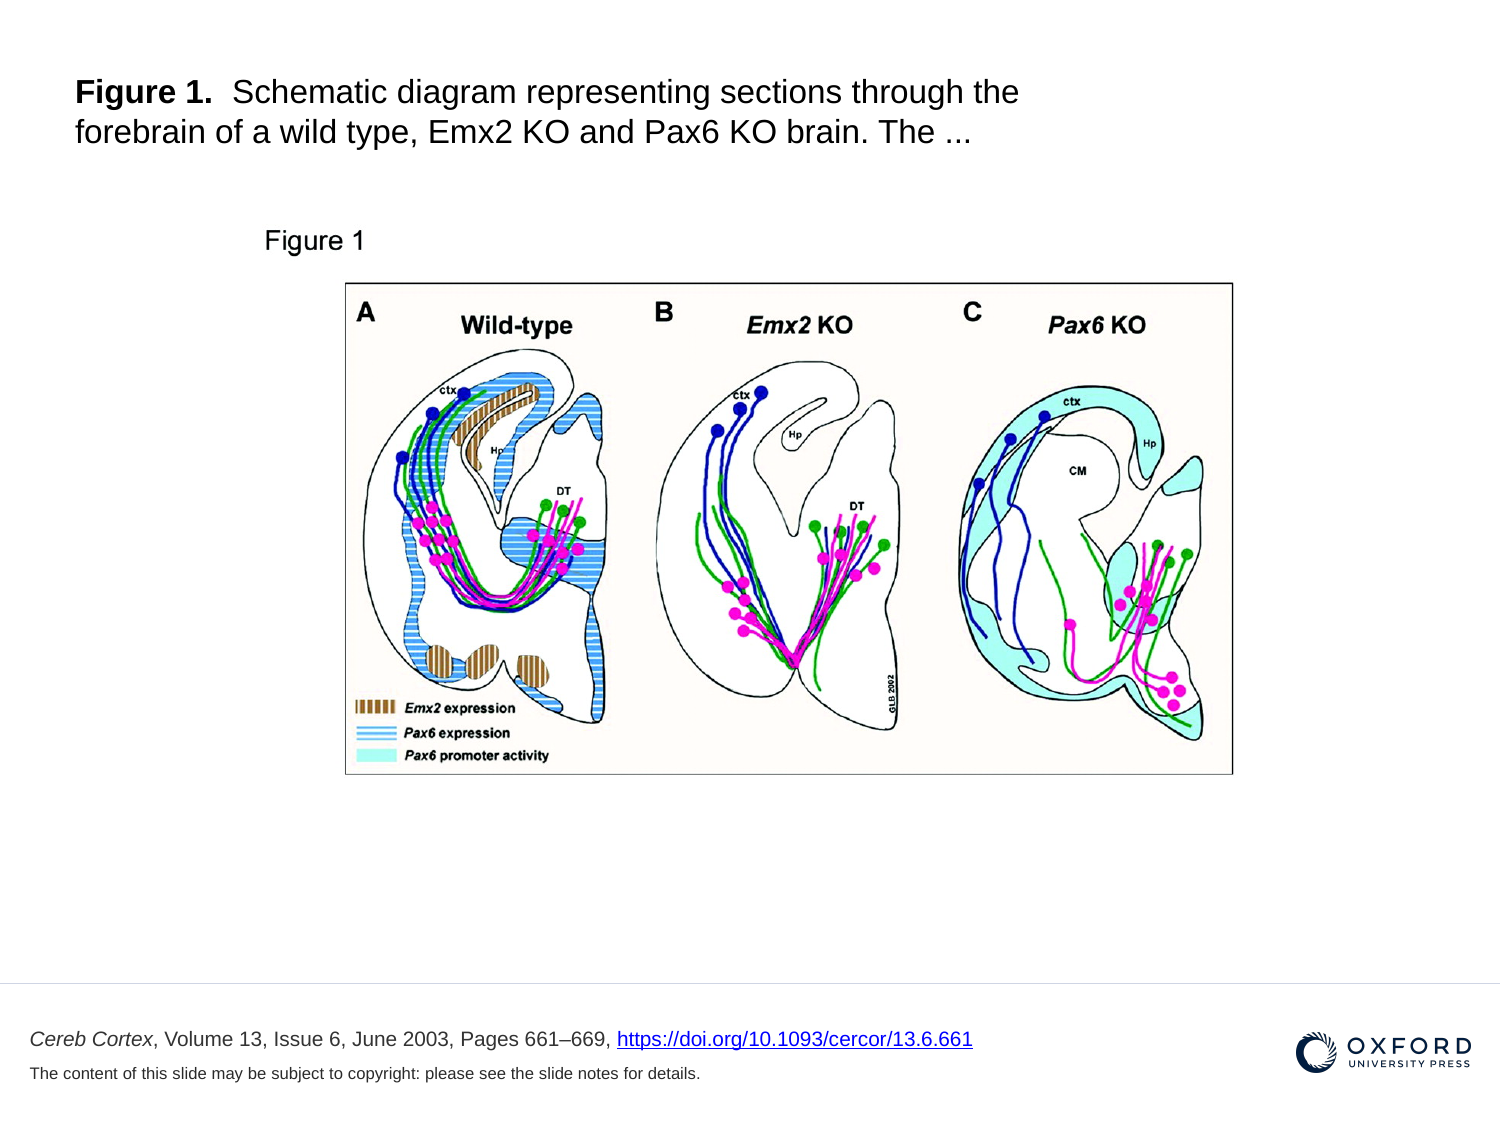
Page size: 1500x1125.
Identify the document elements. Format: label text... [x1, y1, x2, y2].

footer Cereb Cortex, Volume 13, Issue 6, June 2003, Pages 661–669, https://doi.org/10.1093/cercor/13.6.661 The content of this slide may be subject to copyright: please see the slide notes for details. [0, 983, 1260, 1125]
picture [1296, 1032, 1471, 1073]
title Figure 1. Schematic diagram representing sections through the forebrain of a wild type, Emx2 KO and Pax6 KO brain. The ... [75, 69, 1078, 171]
picture [262, 224, 1238, 778]
